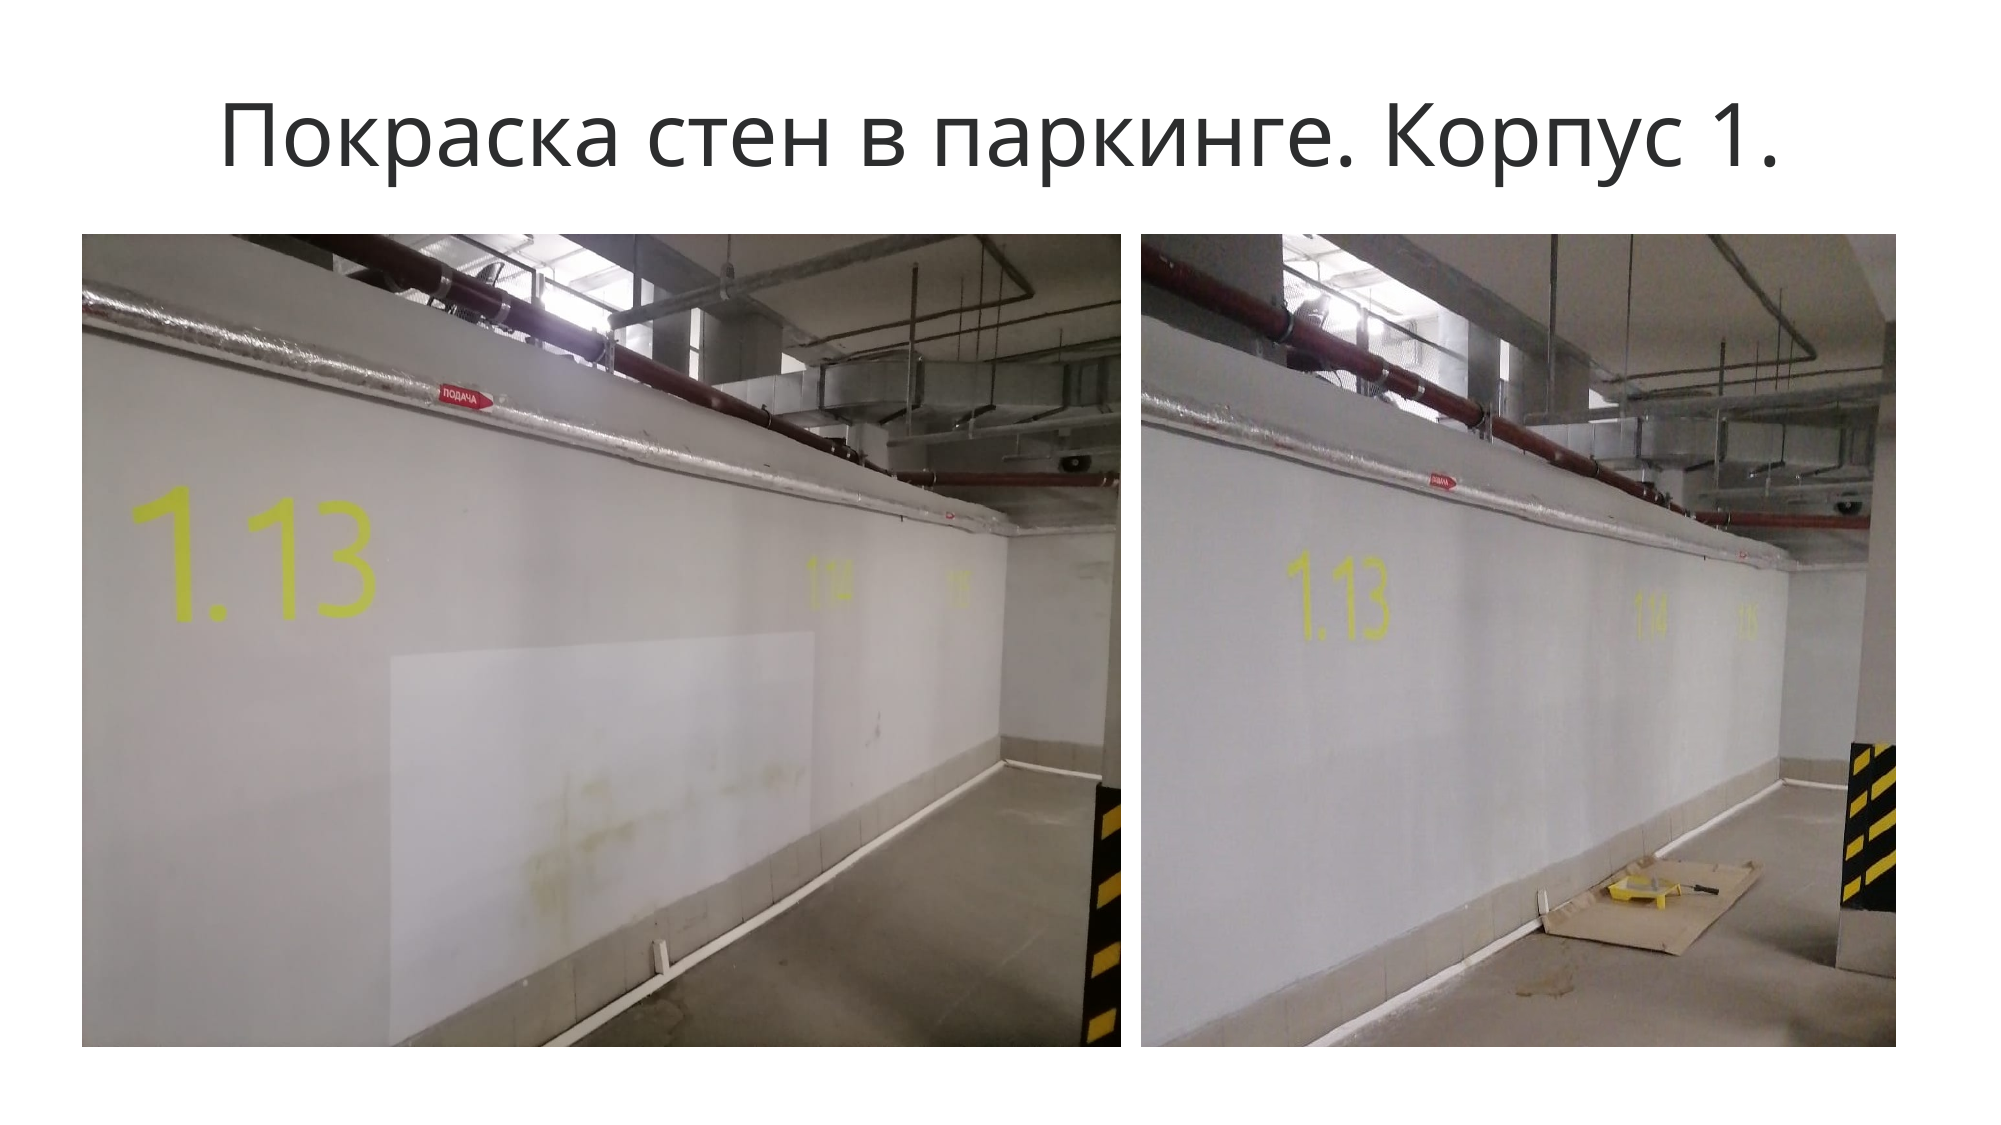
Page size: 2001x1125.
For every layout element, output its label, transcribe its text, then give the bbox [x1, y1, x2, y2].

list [1141, 234, 1896, 1047]
title Покраска стен в паркинге. Корпус 1. [137, 82, 1863, 300]
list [82, 234, 1121, 1047]
